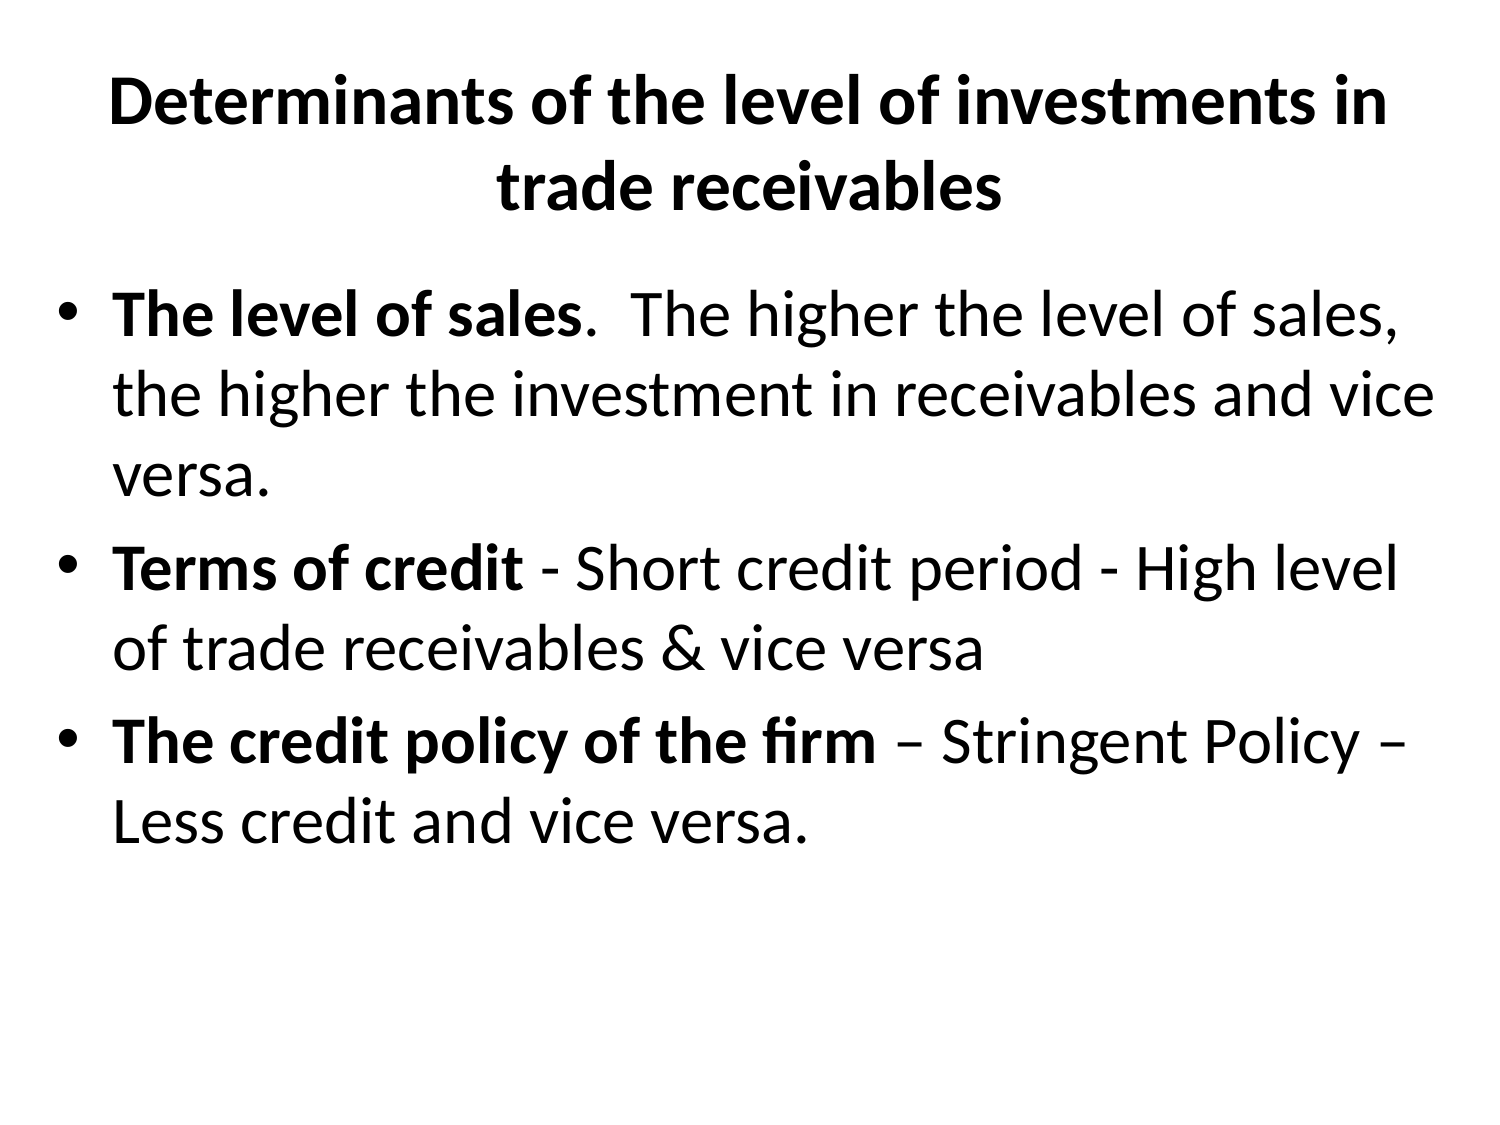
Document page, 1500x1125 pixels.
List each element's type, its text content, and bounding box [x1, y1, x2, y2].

list The level of sales. The higher the level of sales, the higher the investment in receivables and vice versa. Terms of credit - Short credit period - High level of trade receivables & vice versa The credit policy of the firm – Stringent Policy – Less credit and vice versa. [41, 262, 1459, 1071]
title Determinants of the level of investments in trade receivables [75, 45, 1425, 233]
